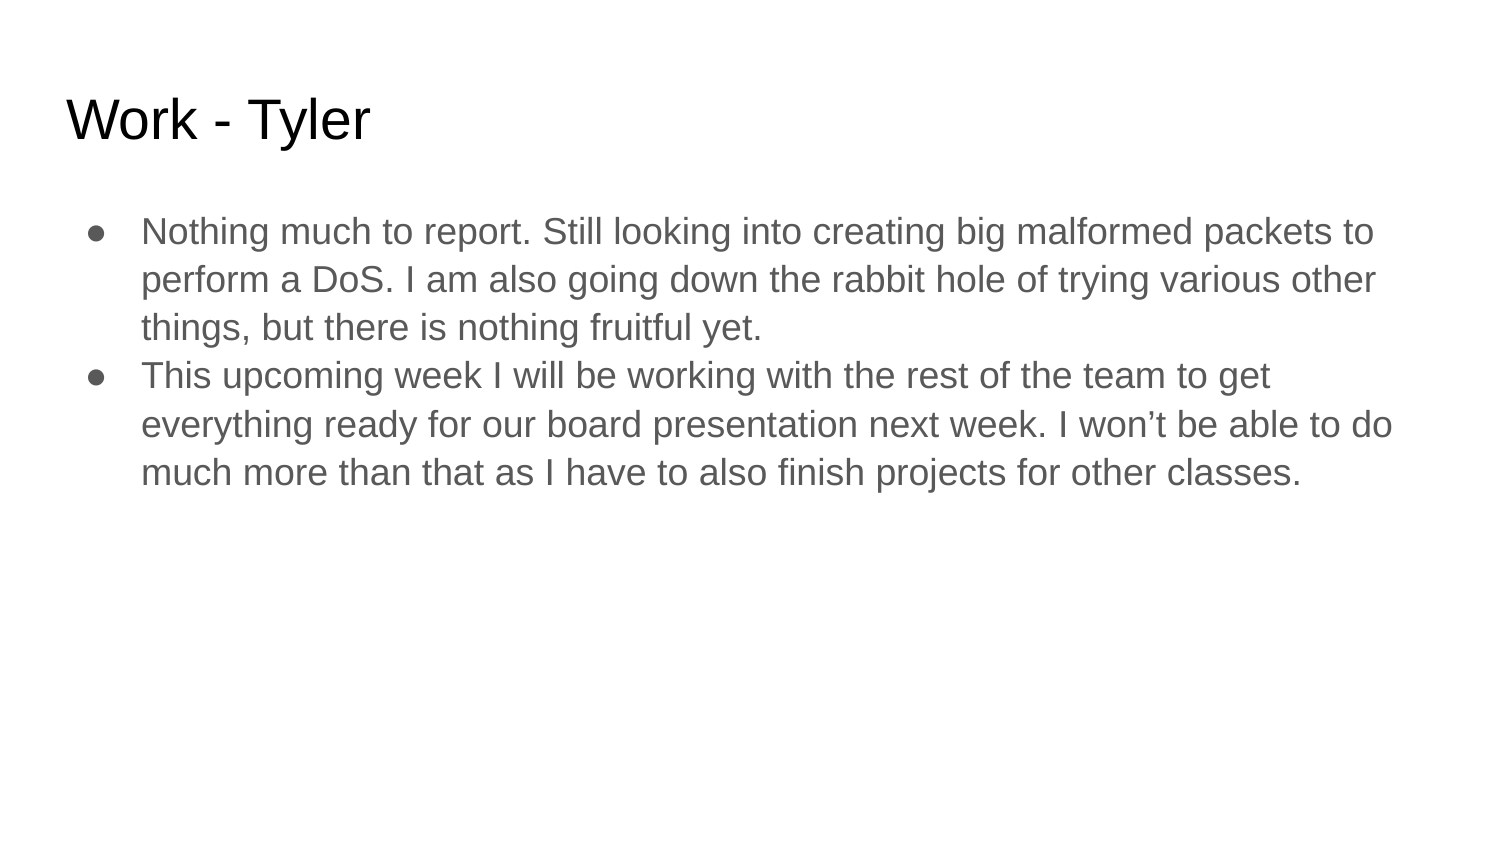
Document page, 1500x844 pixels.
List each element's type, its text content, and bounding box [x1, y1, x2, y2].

list Nothing much to report. Still looking into creating big malformed packets to perform a DoS. I am also going down the rabbit hole of trying various other things, but there is nothing fruitful yet. This upcoming week I will be working with the rest of the team to get everything ready for our board presentation next week. I won’t be able to do much more than that as I have to also finish projects for other classes. [51, 189, 1449, 750]
title Work - Tyler [51, 72, 1449, 167]
